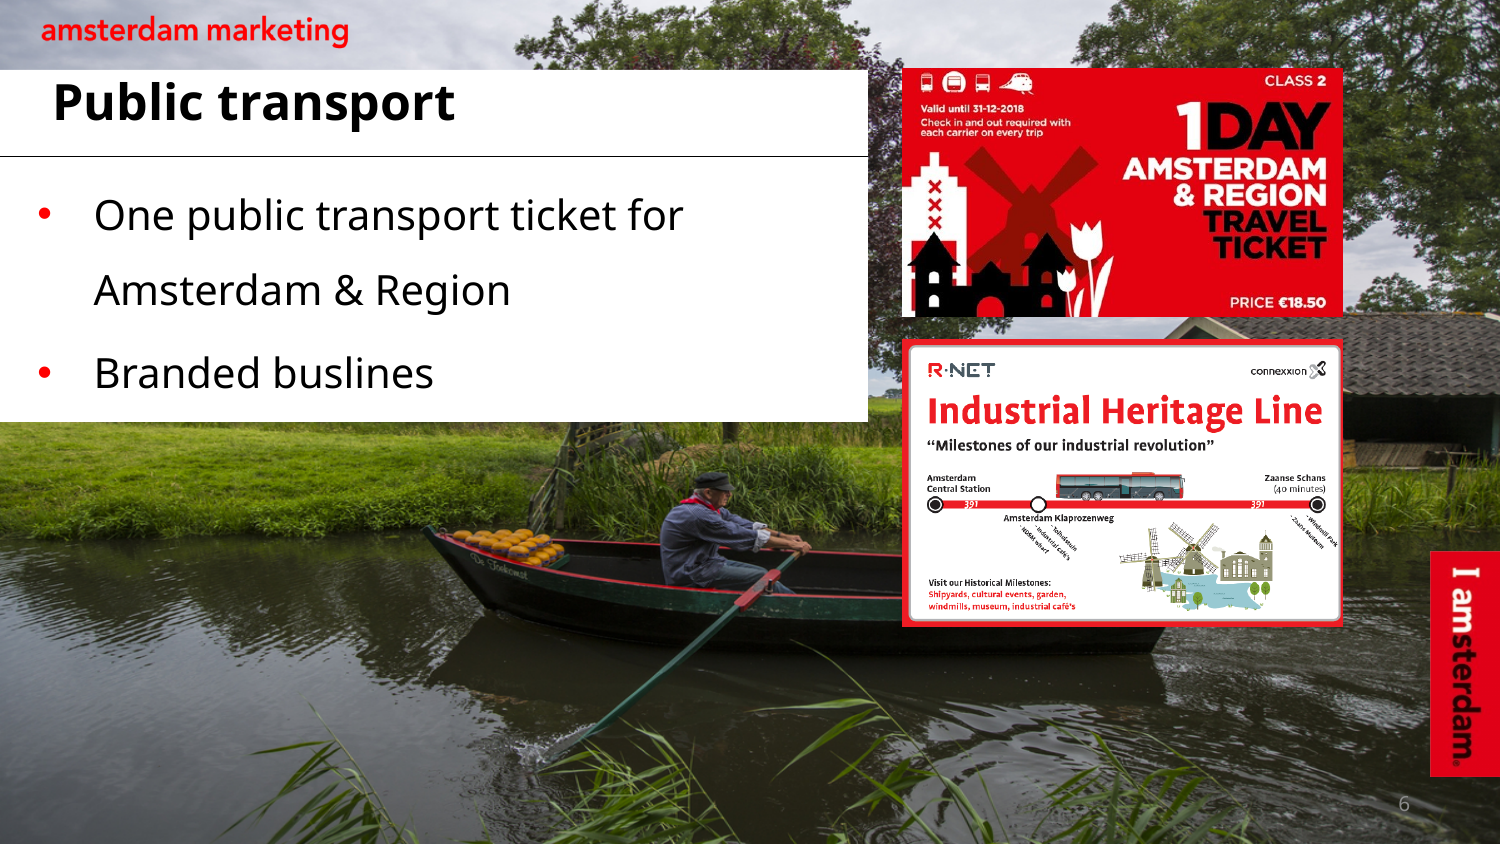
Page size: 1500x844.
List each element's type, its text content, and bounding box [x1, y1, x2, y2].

list One public transport ticket for Amsterdam & Region Branded buslines [22, 156, 869, 422]
slide_number 6 [1074, 782, 1425, 827]
title Public transport [37, 68, 850, 132]
picture [0, 0, 1500, 844]
